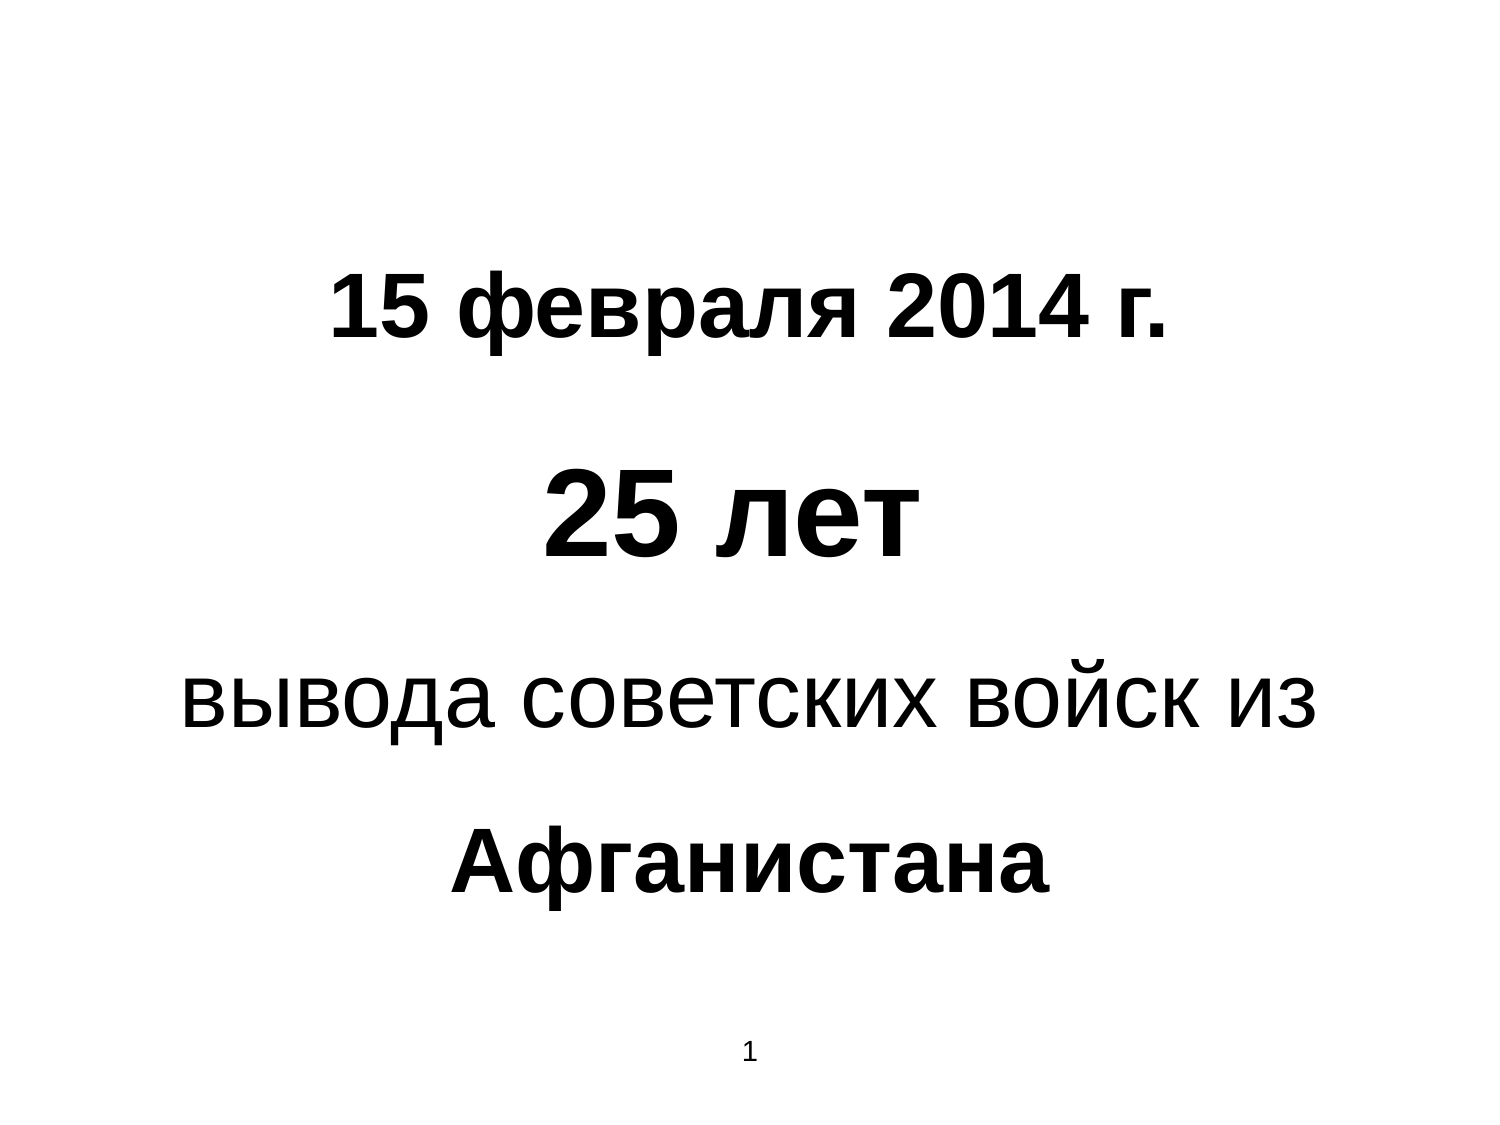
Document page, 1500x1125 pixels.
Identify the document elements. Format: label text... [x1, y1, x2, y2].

footer 1 [512, 1024, 988, 1103]
title 15 февраля 2014 г. 25 лет вывода советских войск из Афганистана [111, 396, 1388, 816]
